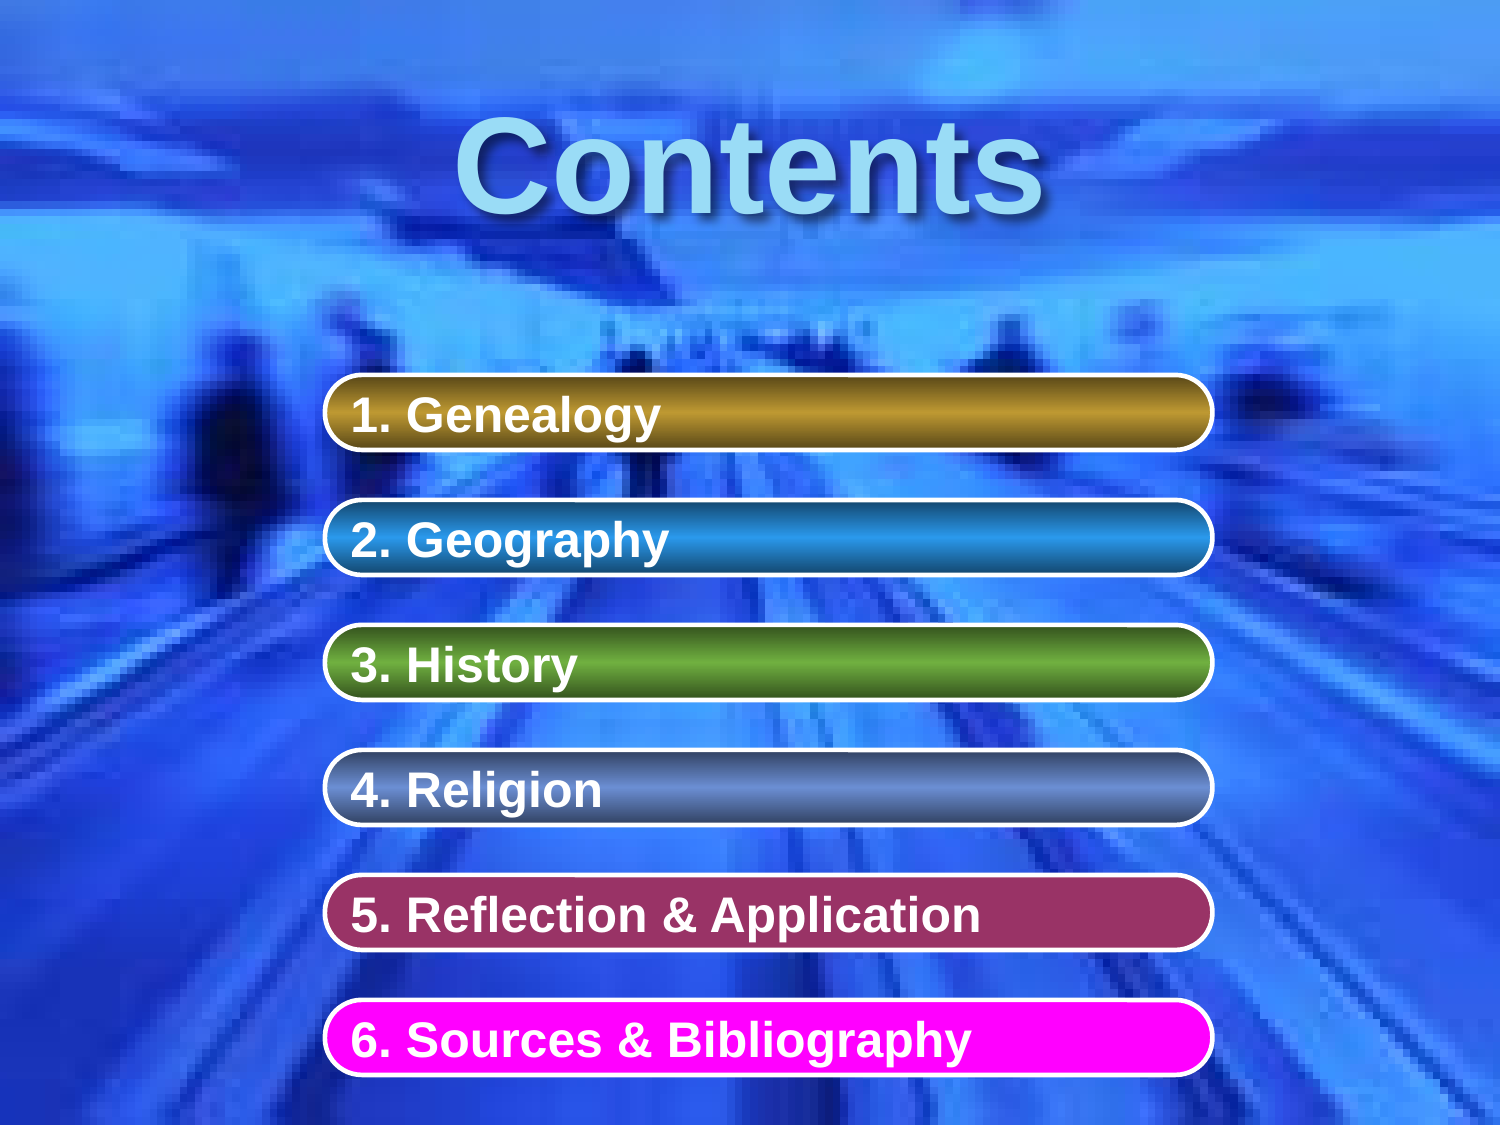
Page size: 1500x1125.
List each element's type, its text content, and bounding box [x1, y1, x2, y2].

text_box 4. Religion [324, 749, 1213, 825]
picture [0, 0, 1500, 1125]
title Contents [74, 87, 1426, 231]
text_box 3. History [324, 624, 1213, 700]
text_box 5. Reflection & Application [324, 874, 1213, 950]
text_box 6. Sources & Bibliography [324, 999, 1213, 1075]
text_box 2. Geography [324, 499, 1213, 575]
text_box 1. Genealogy [324, 374, 1213, 450]
